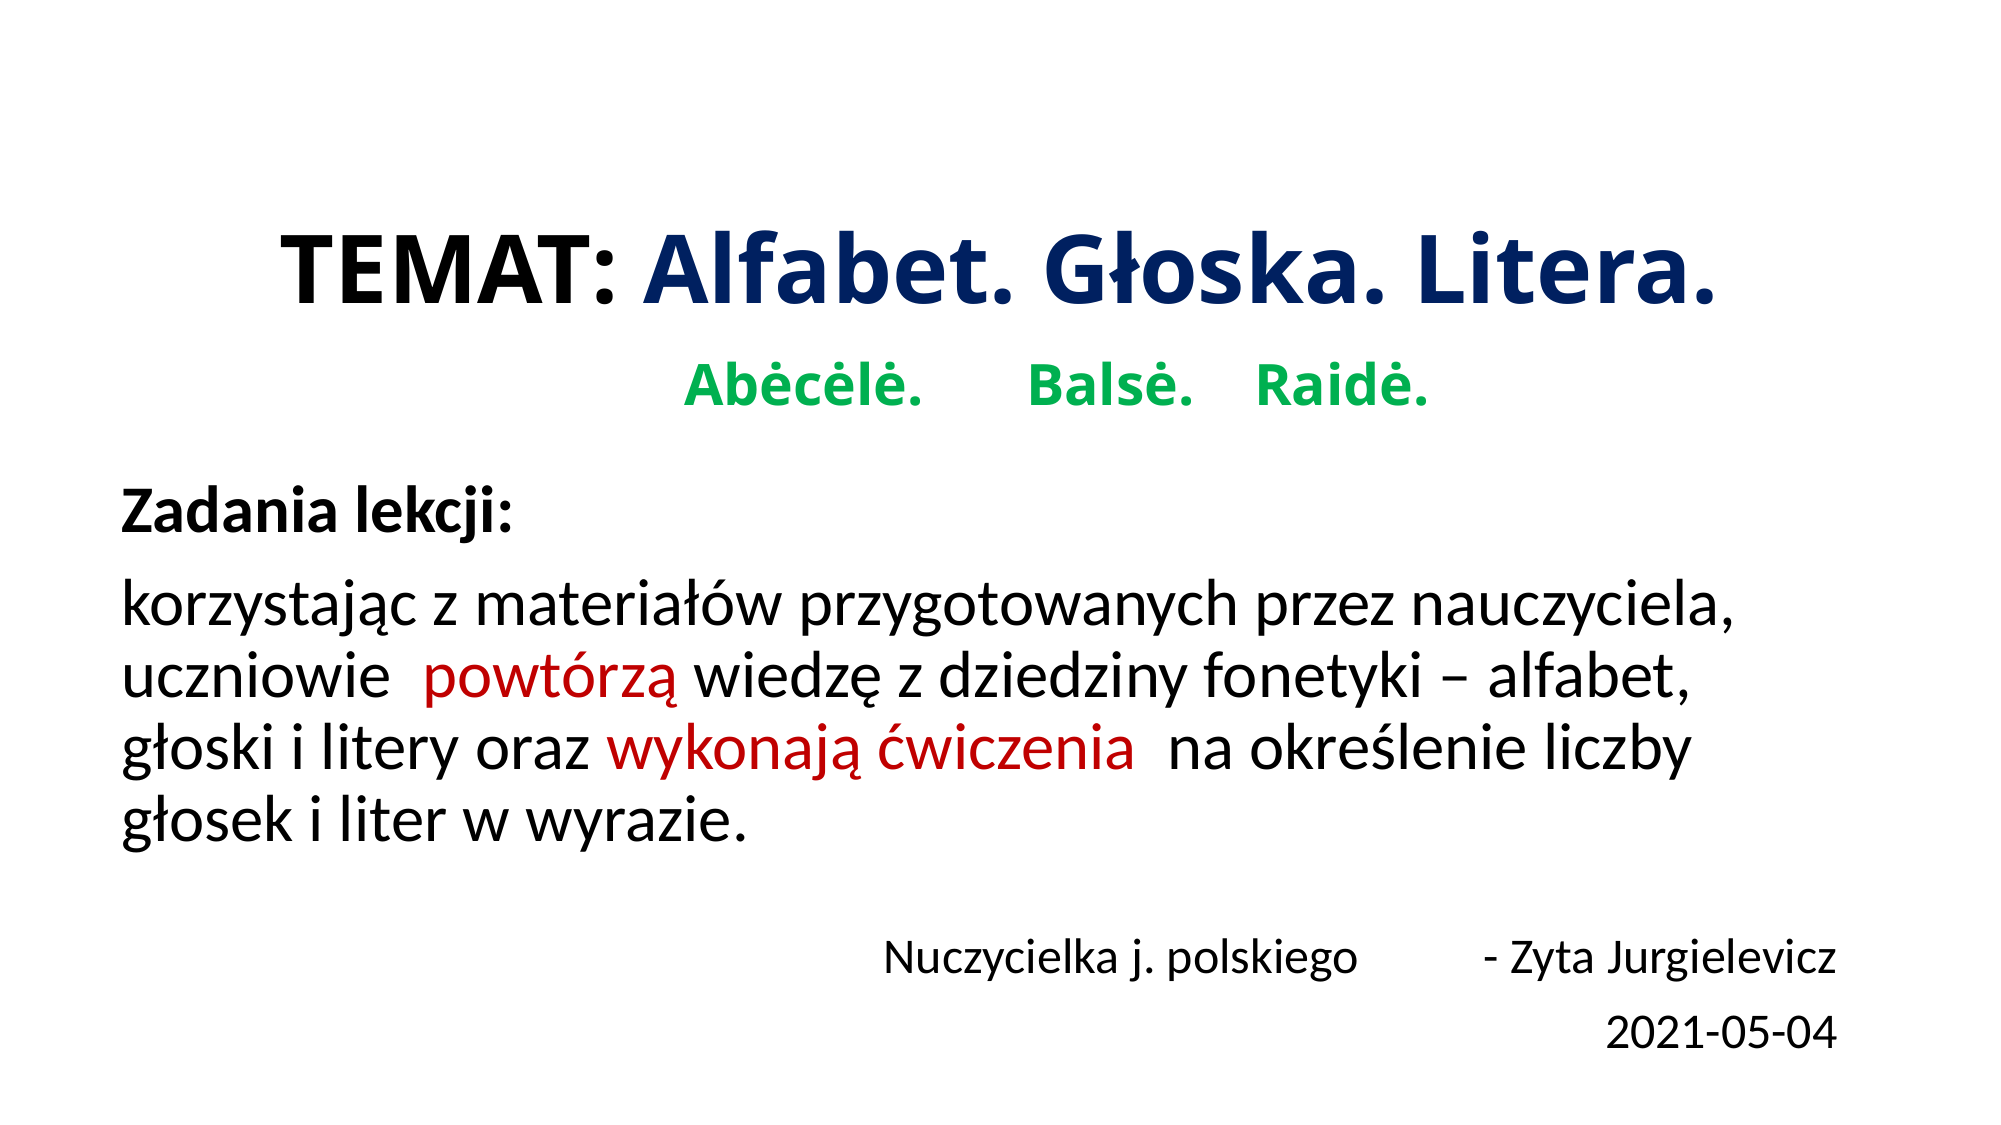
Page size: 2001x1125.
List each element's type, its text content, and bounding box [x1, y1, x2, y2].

title TEMAT: Alfabet. Głoska. Litera. Abėcėlė. Balsė. Raidė. [249, 184, 1750, 434]
subtitle Zadania lekcji: korzystając z materiałów przygotowanych przez nauczyciela, uczniowie powtórzą wiedzę z dziedziny fonetyki – alfabet, głoski i litery oraz wykonają ćwiczenia na określenie liczby głosek i liter w wyrazie. Nuczycielka j. polskiego - Zyta Jurgielevicz 2021-05-04 [106, 467, 1853, 1097]
